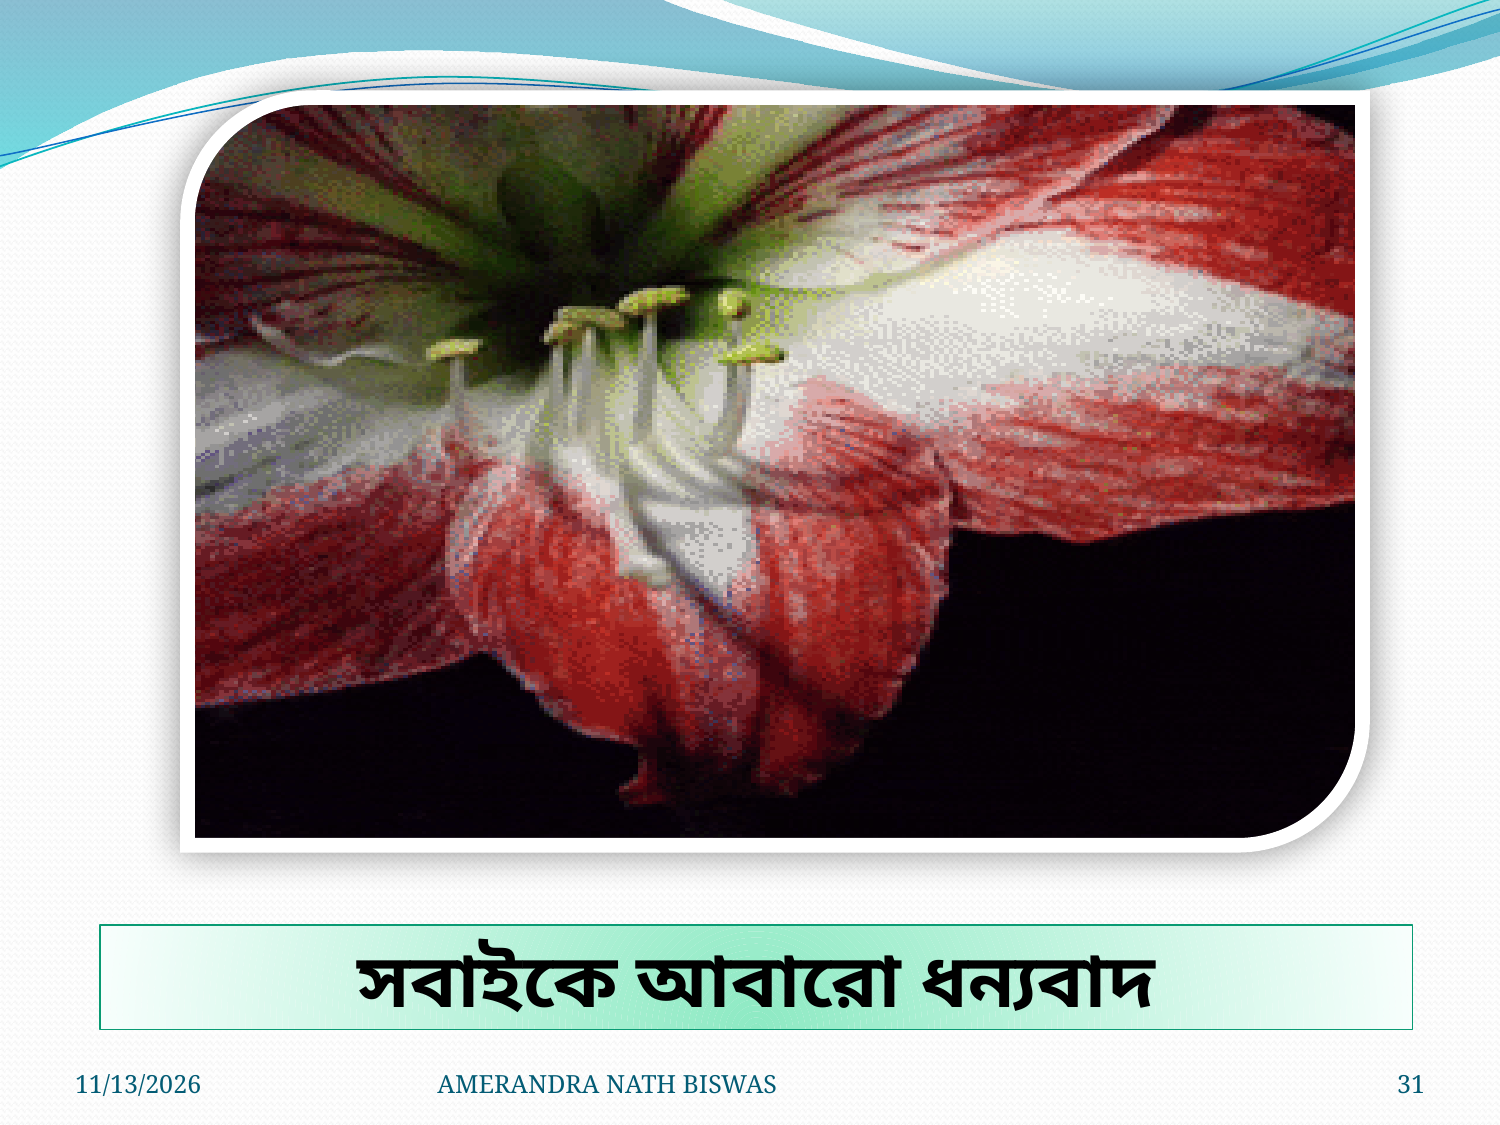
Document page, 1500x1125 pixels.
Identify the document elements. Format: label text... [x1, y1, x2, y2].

picture [187, 97, 1363, 846]
footer AMERANDRA NATH BISWAS [437, 1042, 988, 1103]
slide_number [75, 1042, 425, 1103]
slide_number 31 [1299, 1042, 1425, 1103]
text_box সবাইকে আবারো ধন্যবাদ [99, 924, 1413, 1030]
